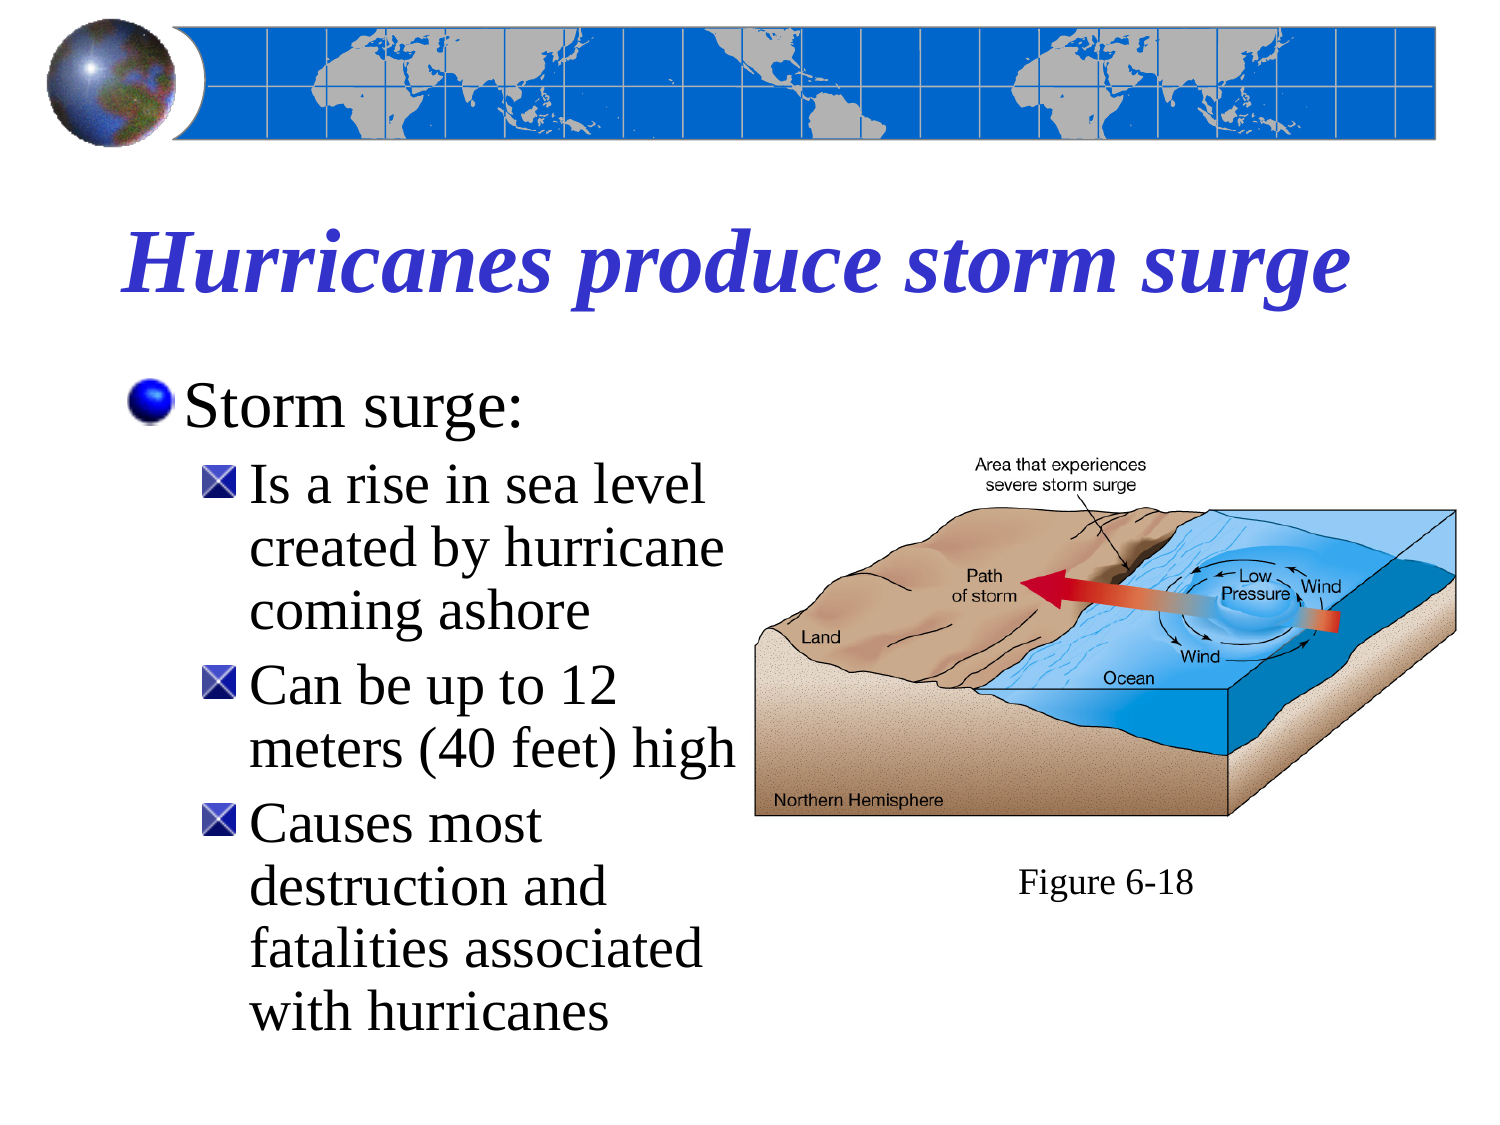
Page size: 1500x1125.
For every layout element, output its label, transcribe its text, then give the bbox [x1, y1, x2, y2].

picture [749, 449, 1463, 822]
picture [202, 803, 236, 836]
list Storm surge: Is a rise in sea level created by hurricane coming ashore Can be up to 12 meters (40 feet) high Causes most destruction and fatalities associated with hurricanes [112, 362, 763, 1063]
picture [202, 665, 236, 699]
text_box Figure 6-18 [874, 849, 1338, 910]
title Hurricanes produce storm surge [99, 162, 1375, 350]
picture [202, 465, 236, 498]
picture [127, 378, 175, 426]
picture [42, 14, 190, 151]
